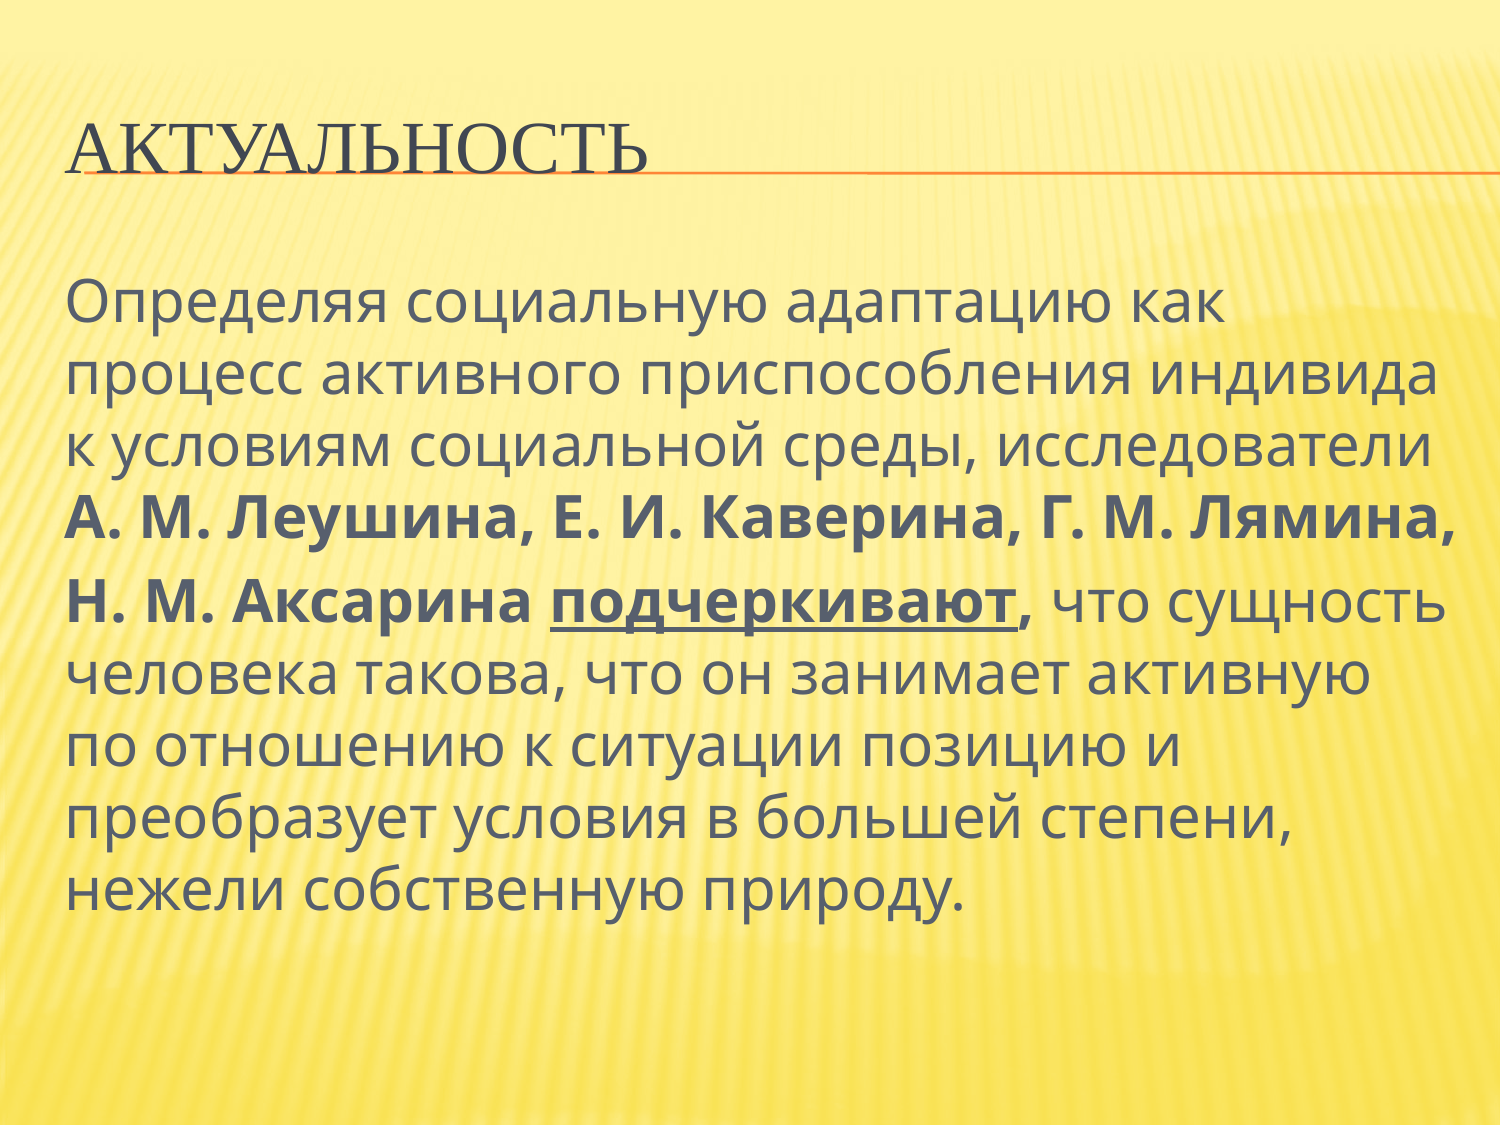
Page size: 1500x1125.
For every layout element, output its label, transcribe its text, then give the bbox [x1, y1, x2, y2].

list Определяя социальную адаптацию как процесс активного приспособления индивида к условиям социальной среды, исследователи А. М. Леушина, Е. И. Каверина, Г. М. Лямина, Н. М. Аксарина подчеркивают, что сущность человека такова, что он занимает активную по отношению к ситуации позицию и преобразует условия в большей степени, нежели собственную природу. [50, 254, 1475, 998]
title Актуальность [50, 75, 1475, 213]
